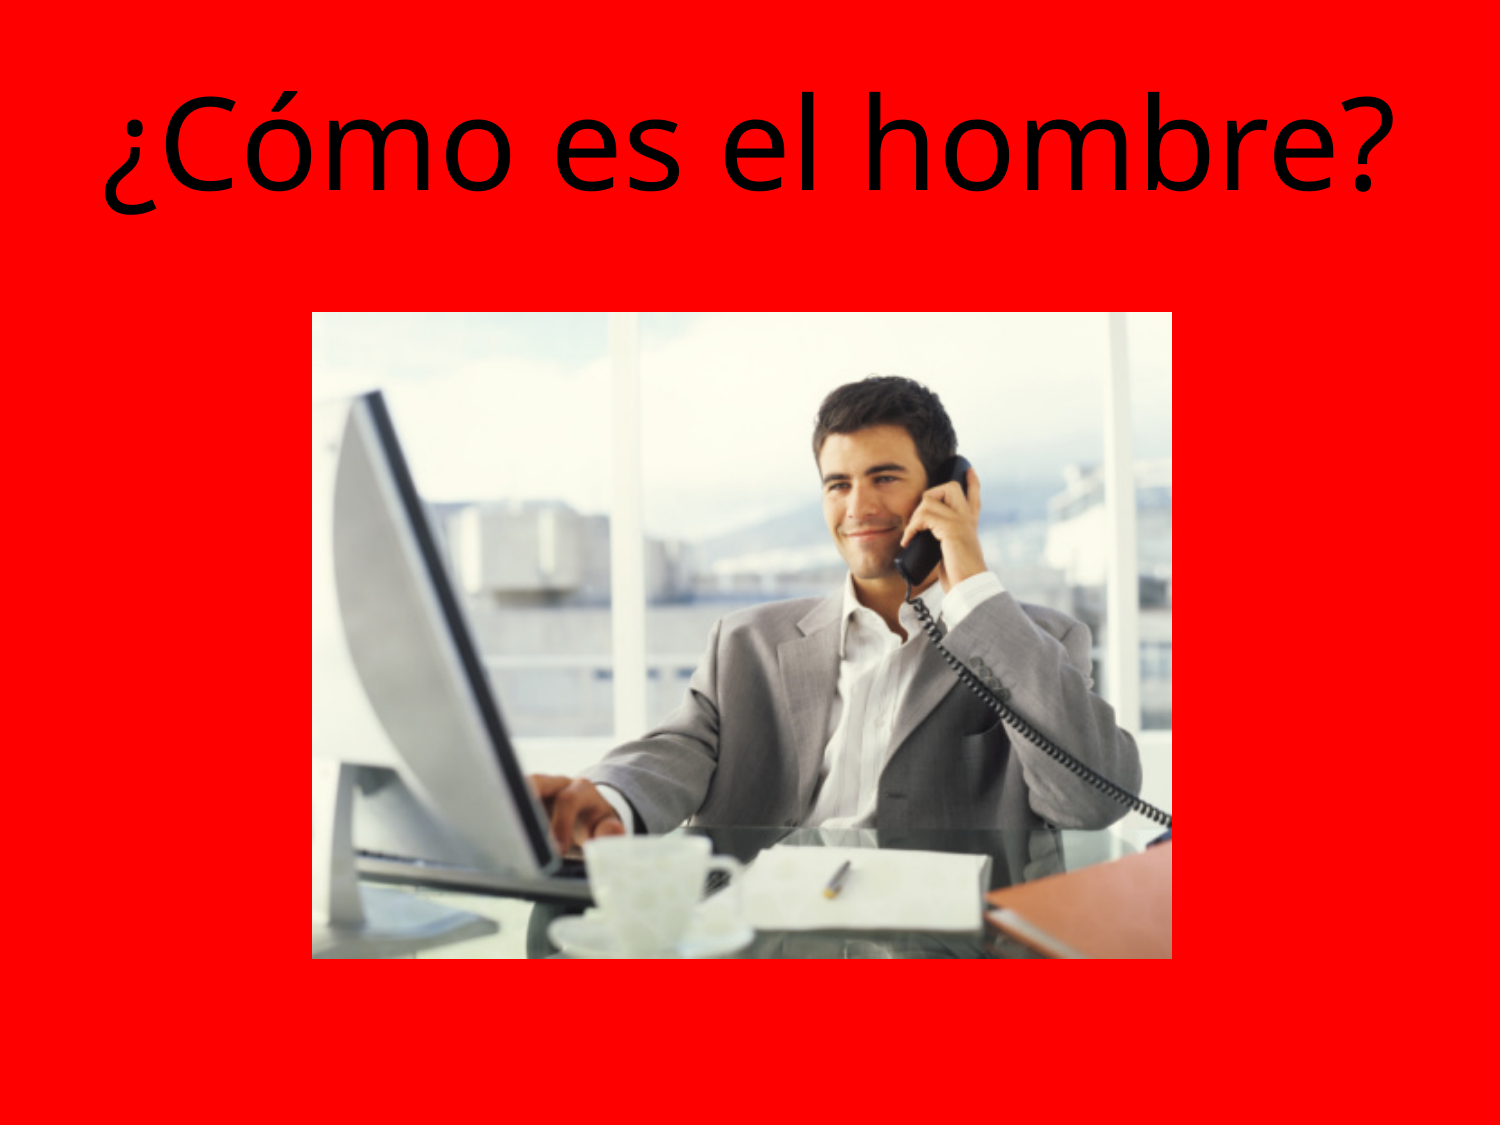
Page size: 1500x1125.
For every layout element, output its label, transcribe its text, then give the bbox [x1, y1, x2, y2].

title ¿Cómo es el hombre? [75, 45, 1425, 233]
picture [312, 312, 1173, 960]
